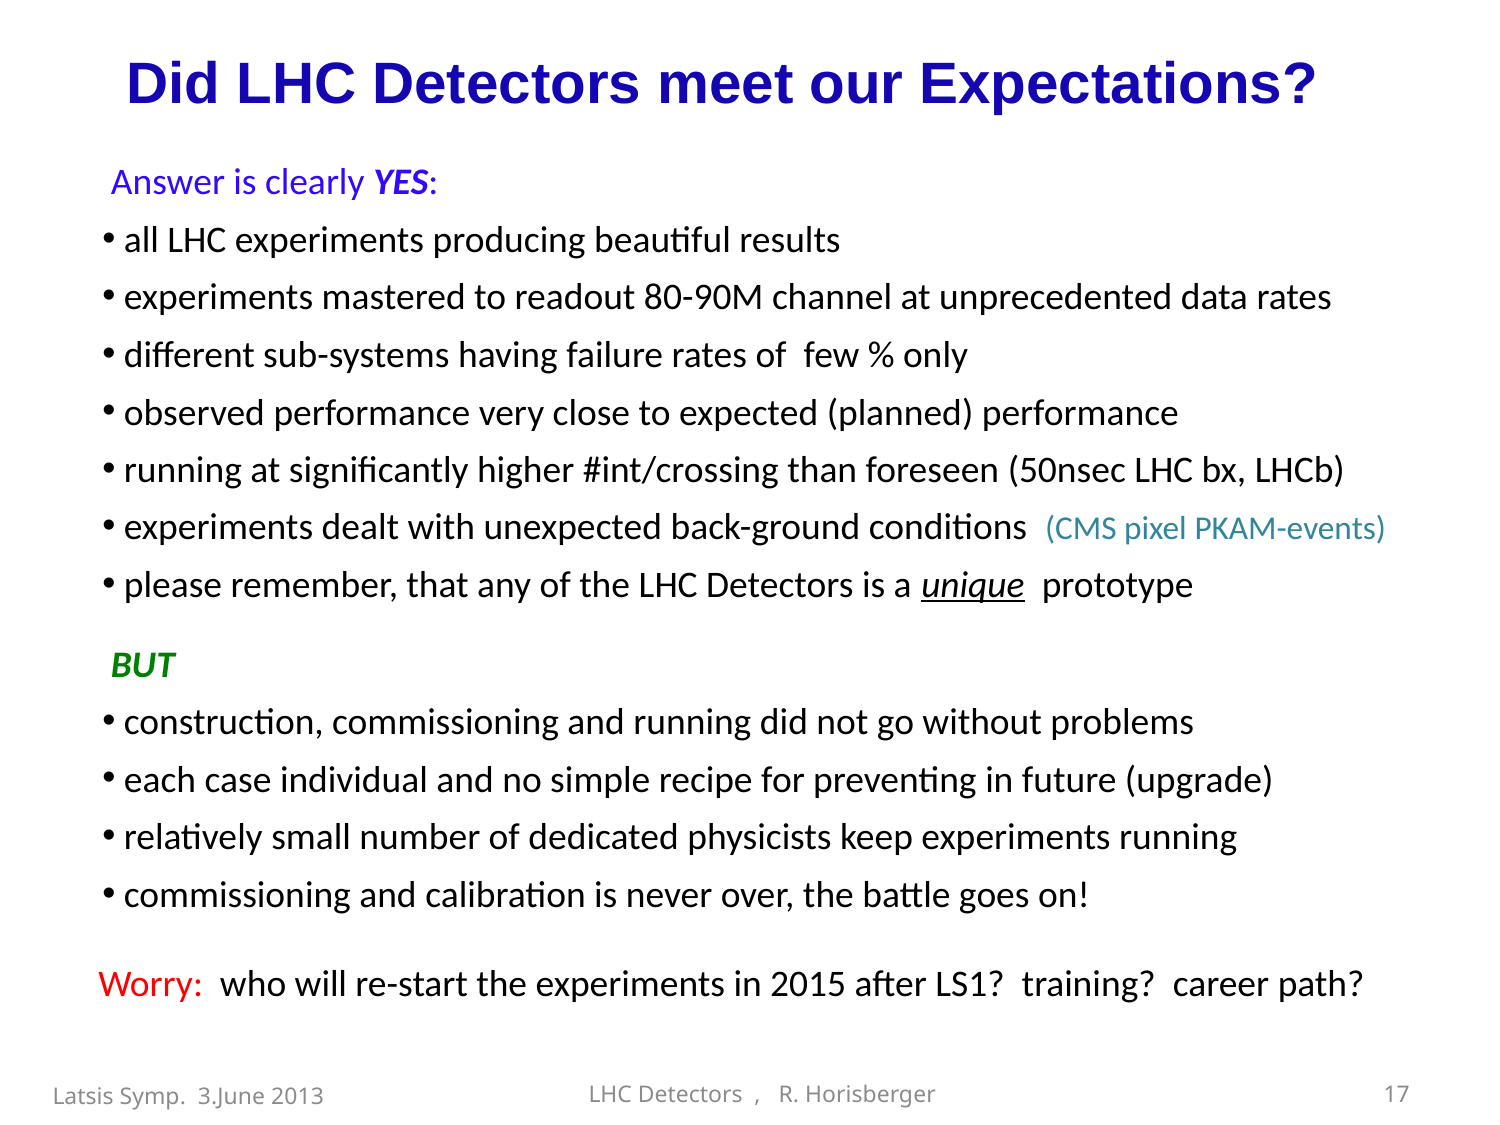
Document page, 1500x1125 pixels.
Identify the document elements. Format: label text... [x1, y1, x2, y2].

text_box Answer is clearly YES: all LHC experiments producing beautiful results experiments mastered to readout 80-90M channel at unprecedented data rates different sub-systems having failure rates of few % only observed performance very close to expected (planned) performance running at significantly higher #int/crossing than foreseen (50nsec LHC bx, LHCb) experiments dealt with unexpected back-ground conditions (CMS pixel PKAM-events) please remember, that any of the LHC Detectors is a unique prototype [87, 149, 1413, 613]
text_box BUT construction, commissioning and running did not go without problems each case individual and no simple recipe for preventing in future (upgrade) relatively small number of dedicated physicists keep experiments running commissioning and calibration is never over, the battle goes on! [87, 632, 1413, 922]
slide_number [37, 1065, 388, 1125]
slide_number 17 [1074, 1065, 1425, 1125]
text_box Did LHC Detectors meet our Expectations? [111, 37, 1334, 123]
text_box Worry: who will re-start the experiments in 2015 after LS1? training? career path? [75, 951, 1400, 1012]
footer LHC Detectors , R. Horisberger [525, 1065, 1000, 1125]
